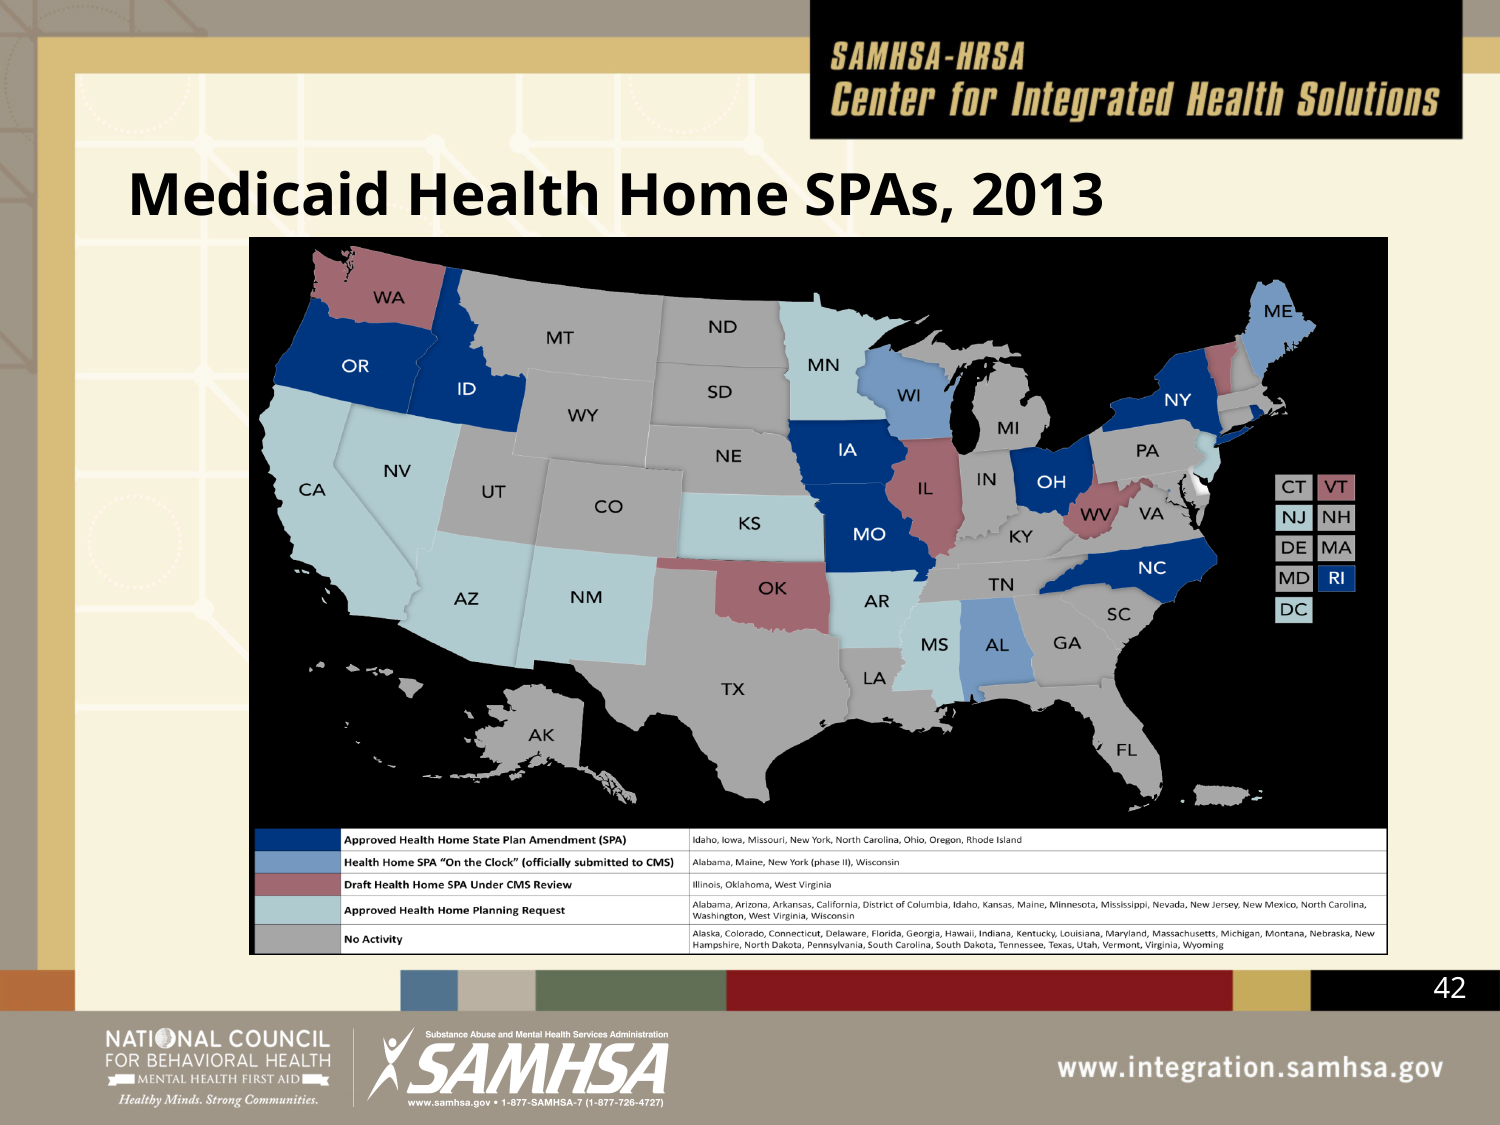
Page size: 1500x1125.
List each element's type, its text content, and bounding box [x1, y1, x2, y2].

title Medicaid Health Home SPAs, 2013 [112, 149, 1425, 238]
picture [0, 0, 1500, 1125]
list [249, 237, 1388, 955]
